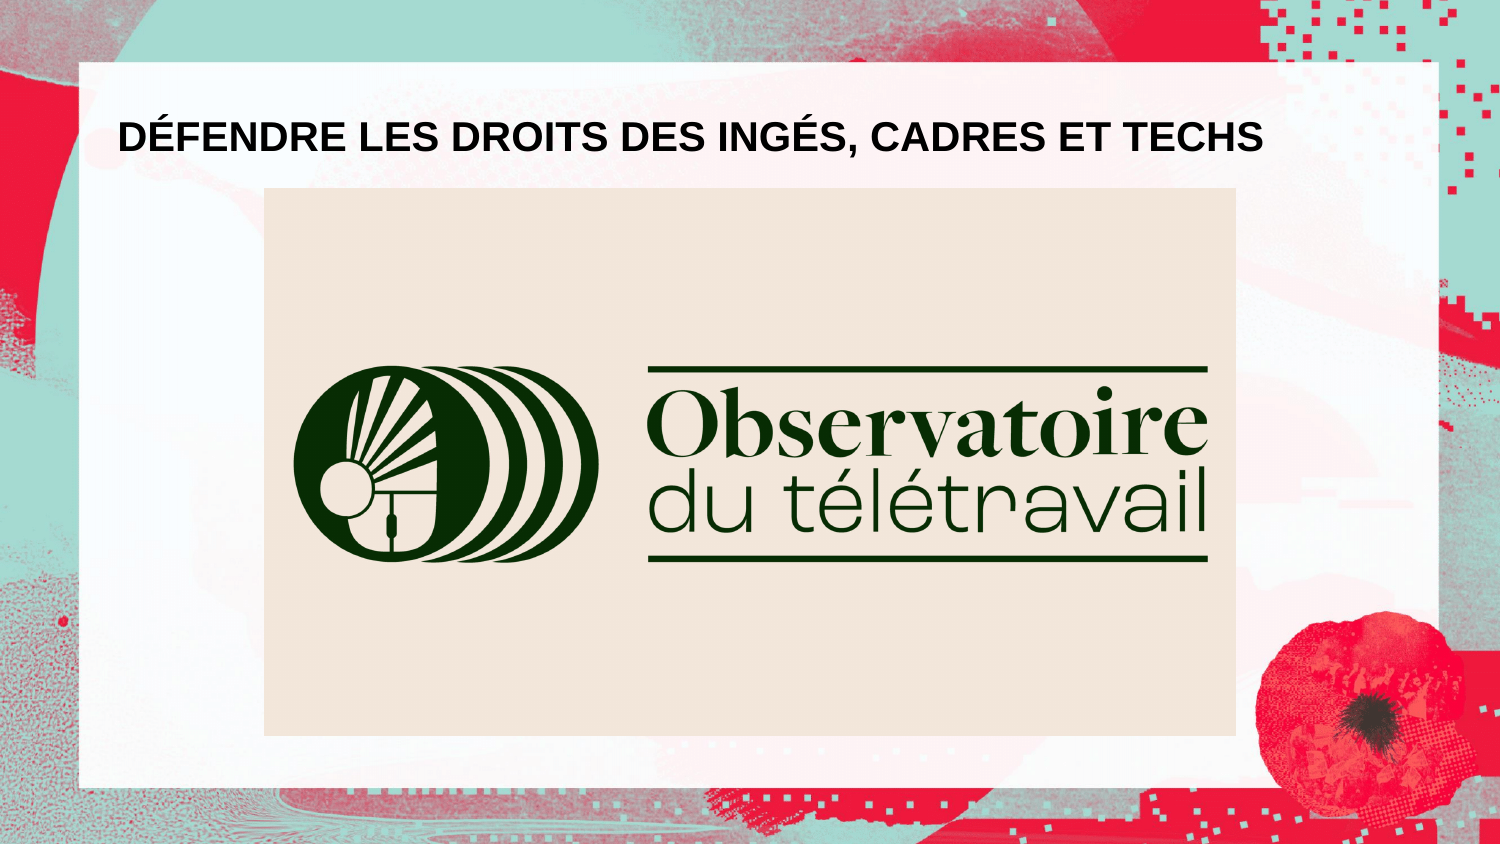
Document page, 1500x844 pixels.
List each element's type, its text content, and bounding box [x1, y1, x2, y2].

title DÉFENDRE LES DROITS DES INGÉS, CADRES ET TECHS [102, 95, 1500, 189]
picture [0, 0, 1500, 844]
